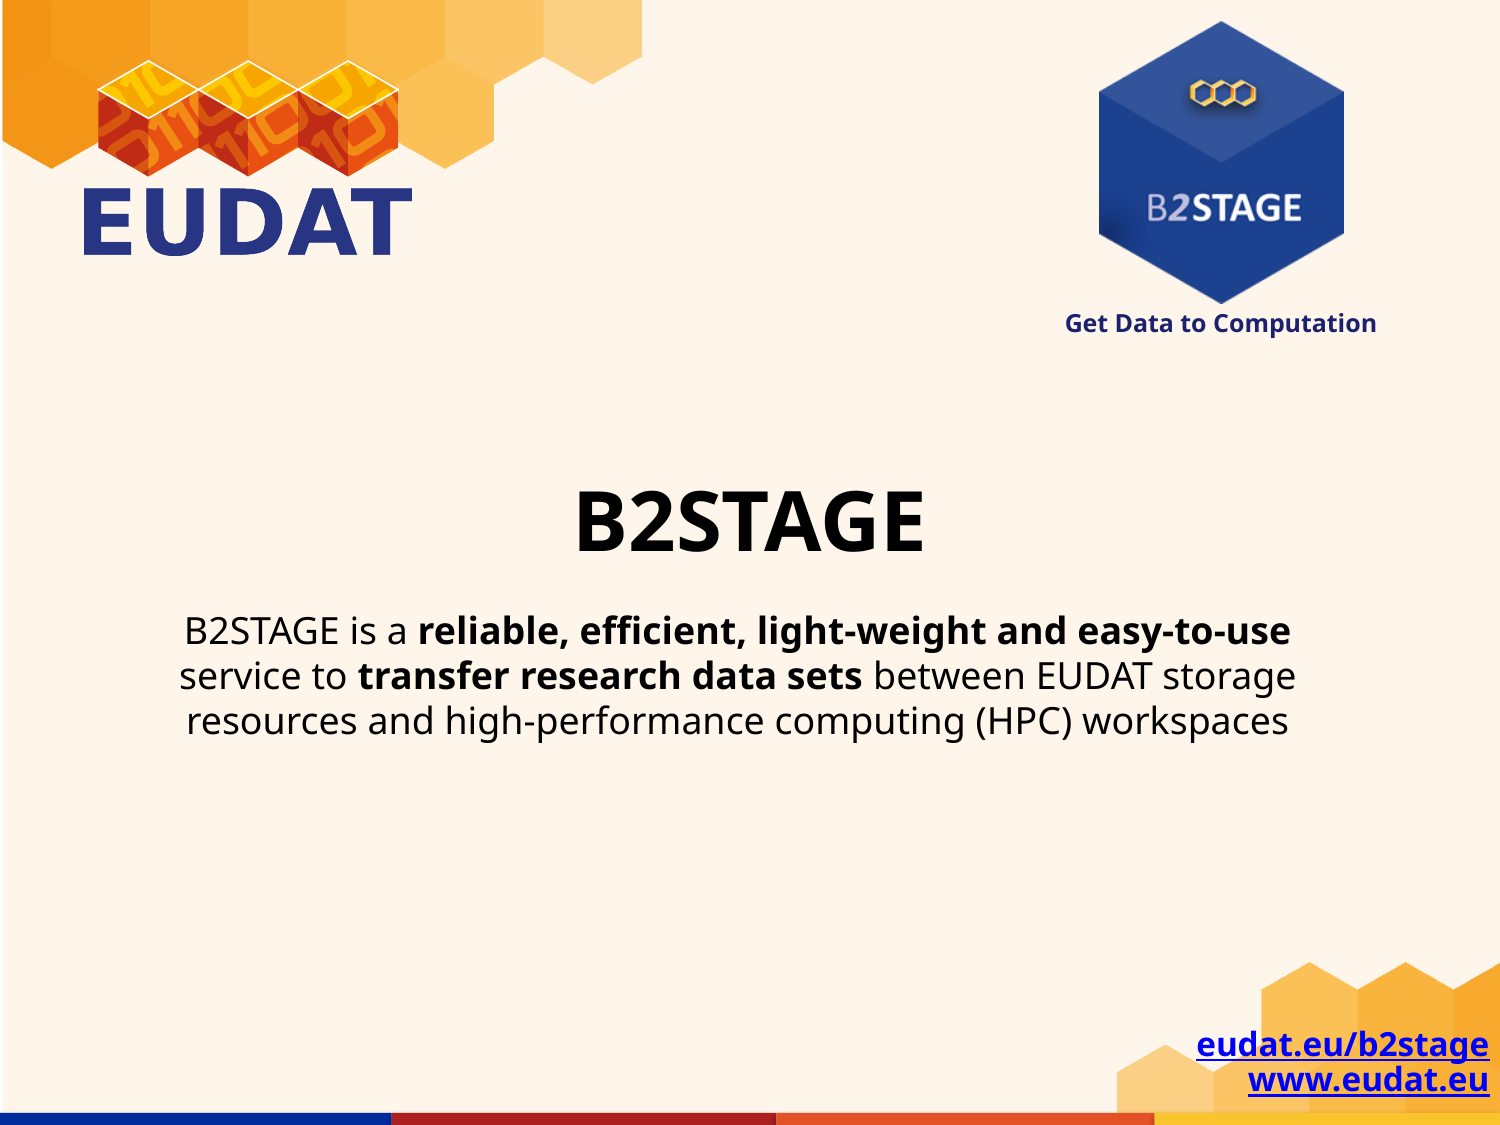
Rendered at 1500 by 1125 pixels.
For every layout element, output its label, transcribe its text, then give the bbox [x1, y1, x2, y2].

picture [0, 0, 1500, 1112]
title B2STAGE [112, 397, 1388, 639]
text_box B2STAGE is a reliable, efficient, light-weight and easy-to-use service to transfer research data sets between EUDAT storage resources and high-performance computing (HPC) workspaces [135, 600, 1341, 750]
